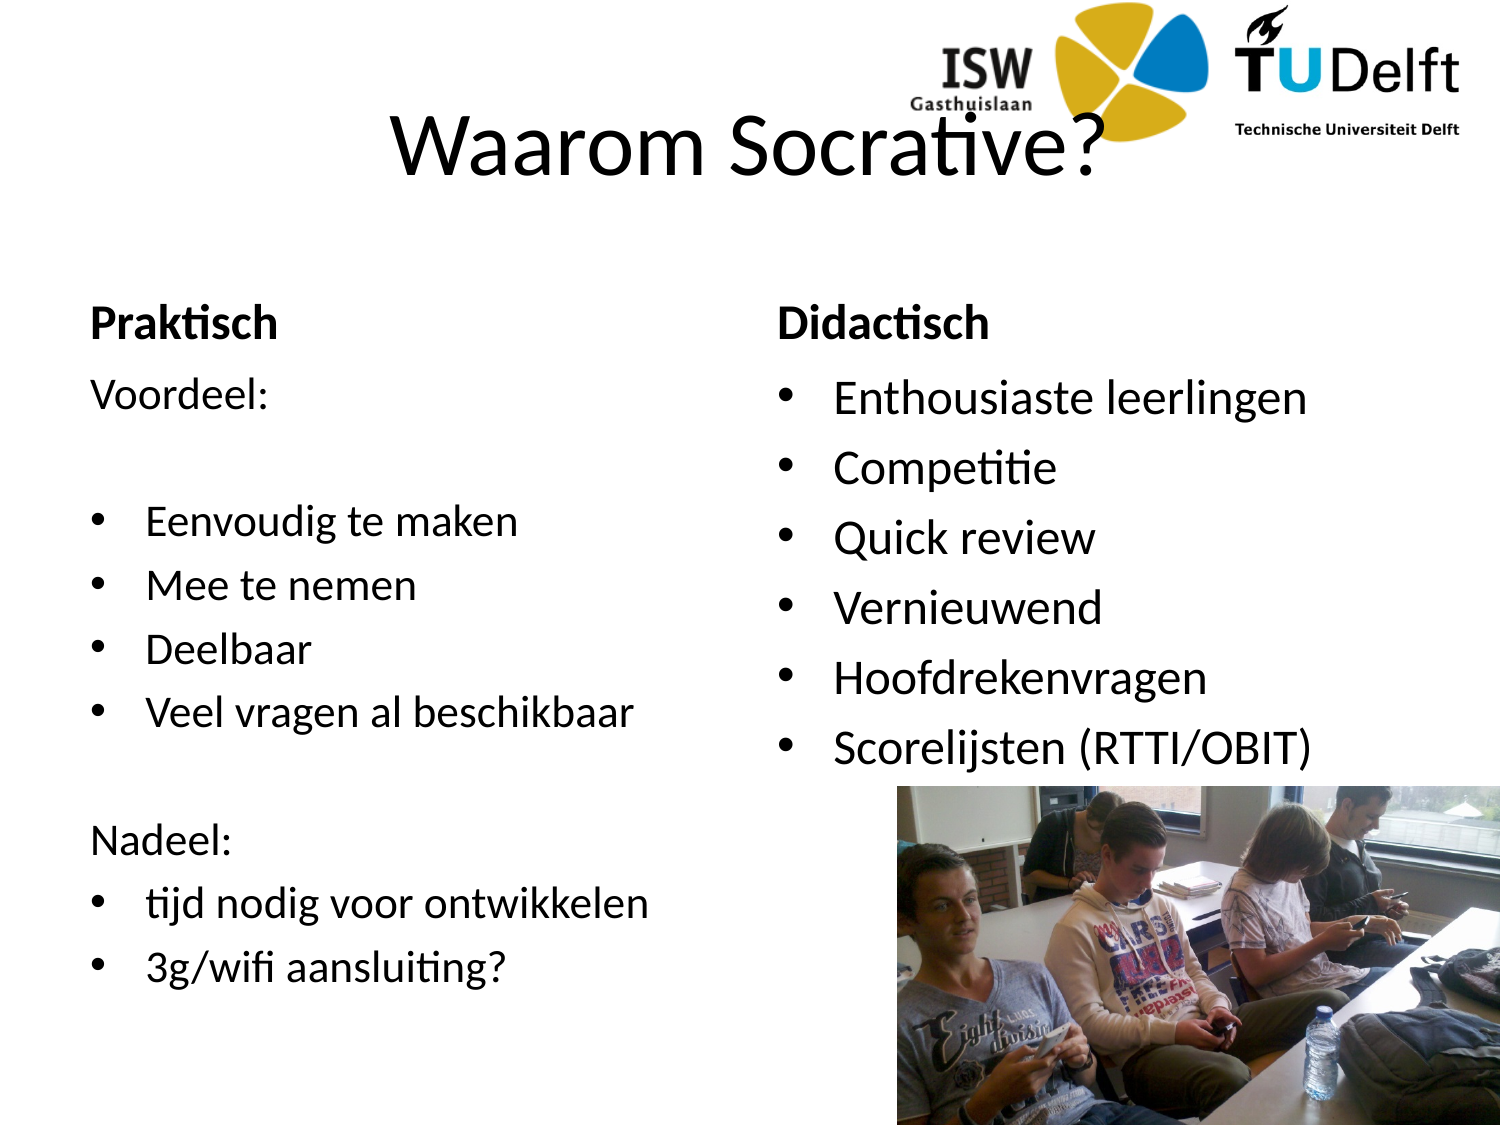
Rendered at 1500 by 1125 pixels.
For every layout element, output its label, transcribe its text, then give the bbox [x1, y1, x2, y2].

list Voordeel: Eenvoudig te maken Mee te nemen Deelbaar Veel vragen al beschikbaar Nadeel: tijd nodig voor ontwikkelen 3g/wifi aansluiting? [75, 356, 738, 1005]
picture [897, 786, 1500, 1125]
title Waarom Socrative? [75, 45, 1425, 233]
list Didactisch [761, 251, 1425, 356]
list Praktisch [75, 251, 738, 356]
list Enthousiaste leerlingen Competitie Quick review Vernieuwend Hoofdrekenvragen Scorelijsten (RTTI/OBIT) [761, 356, 1425, 1005]
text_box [855, 0, 1500, 145]
